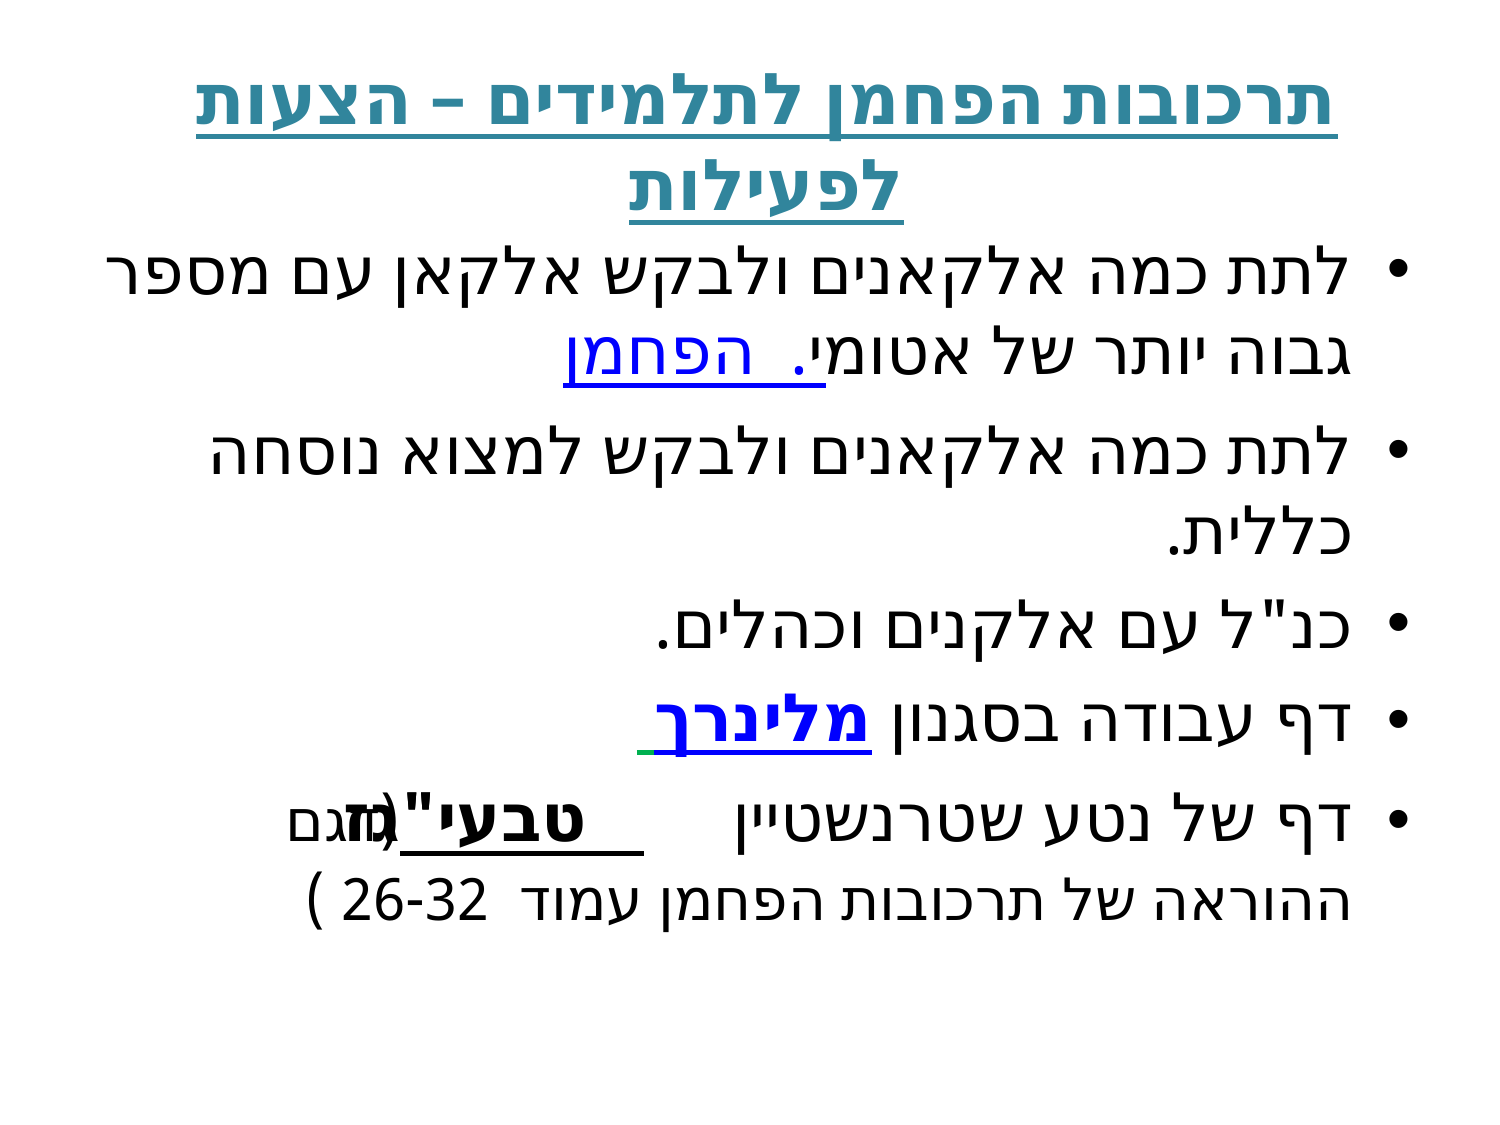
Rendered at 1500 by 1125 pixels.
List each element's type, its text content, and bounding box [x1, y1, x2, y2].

list לתת כמה אלקאנים ולבקש אלקאן עם מספר גבוה יותר של אטומי הפחמן. לתת כמה אלקאנים ולבקש למצוא נוסחה כללית. כנ"ל עם אלקנים וכהלים. דף עבודה בסגנון מלינרך דף של נטע שטרנשטיין "גז טבעי" (דגם ההוראה של תרכובות הפחמן עמוד 26-32 ) [75, 219, 1425, 963]
title תרכובות הפחמן לתלמידים – הצעות לפעילות [75, 45, 1459, 233]
